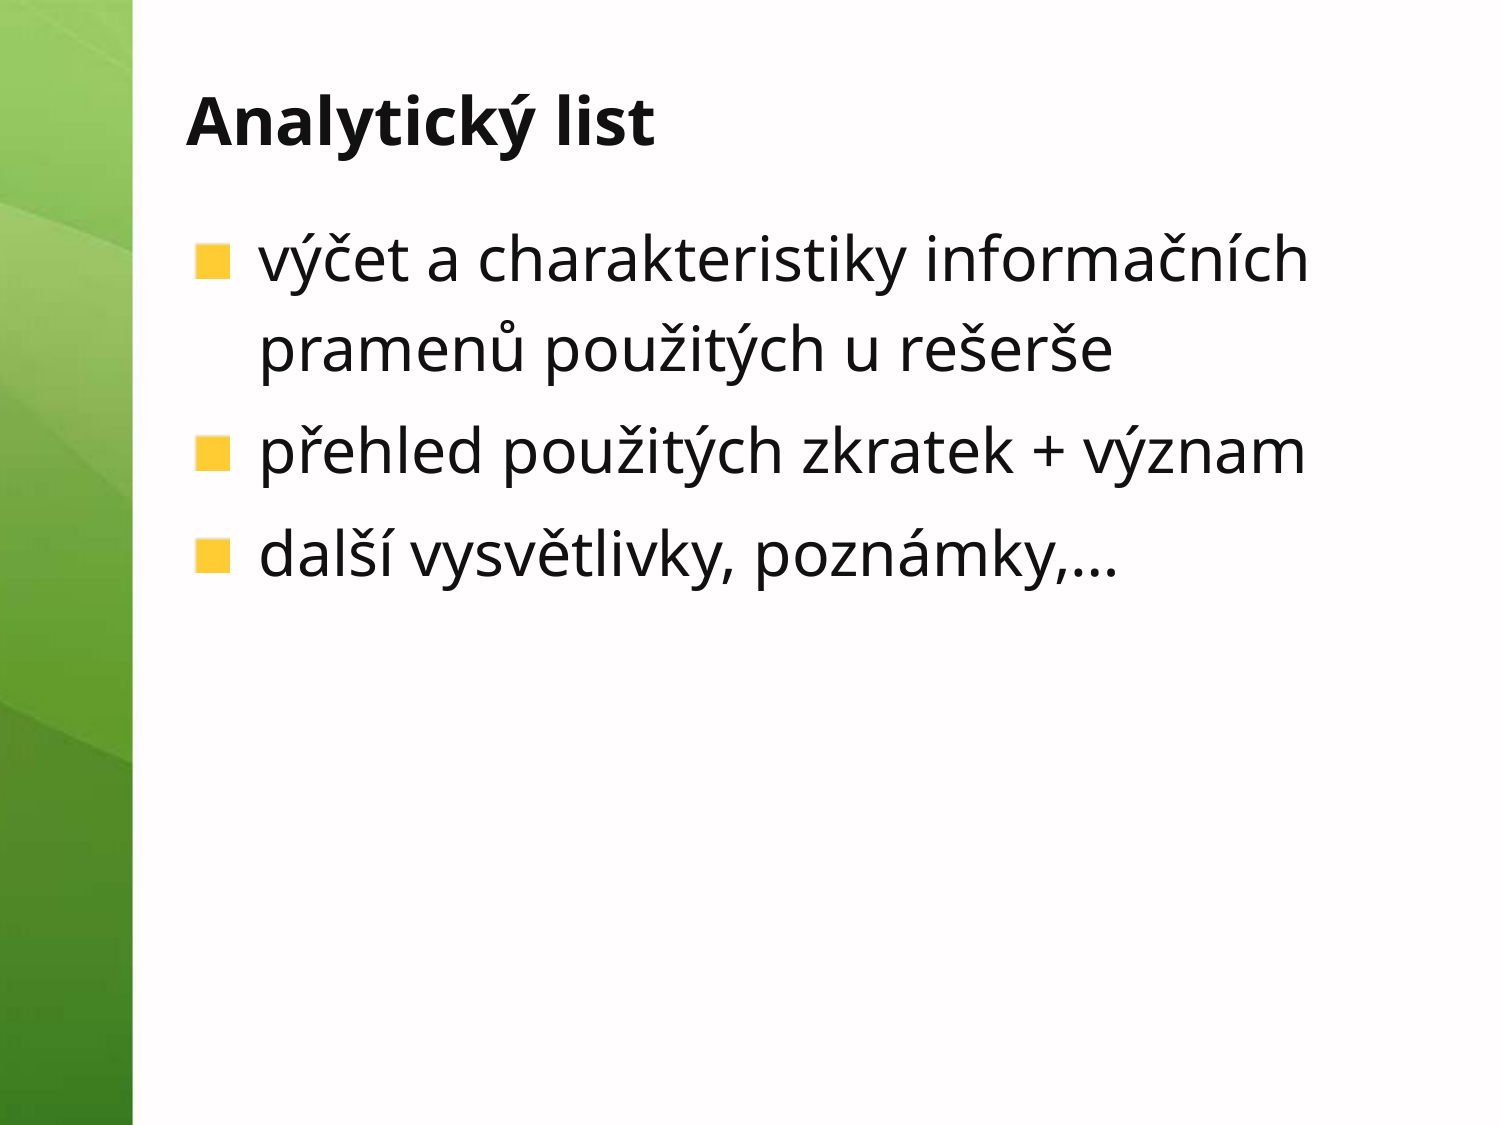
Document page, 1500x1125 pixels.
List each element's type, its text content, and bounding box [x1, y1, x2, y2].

title Analytický list [171, 77, 1447, 161]
picture [0, 0, 1500, 1125]
list výčet a charakteristiky informačních pramenů použitých u rešerše přehled použitých zkratek + význam další vysvětlivky, poznámky,… [171, 196, 1447, 1094]
